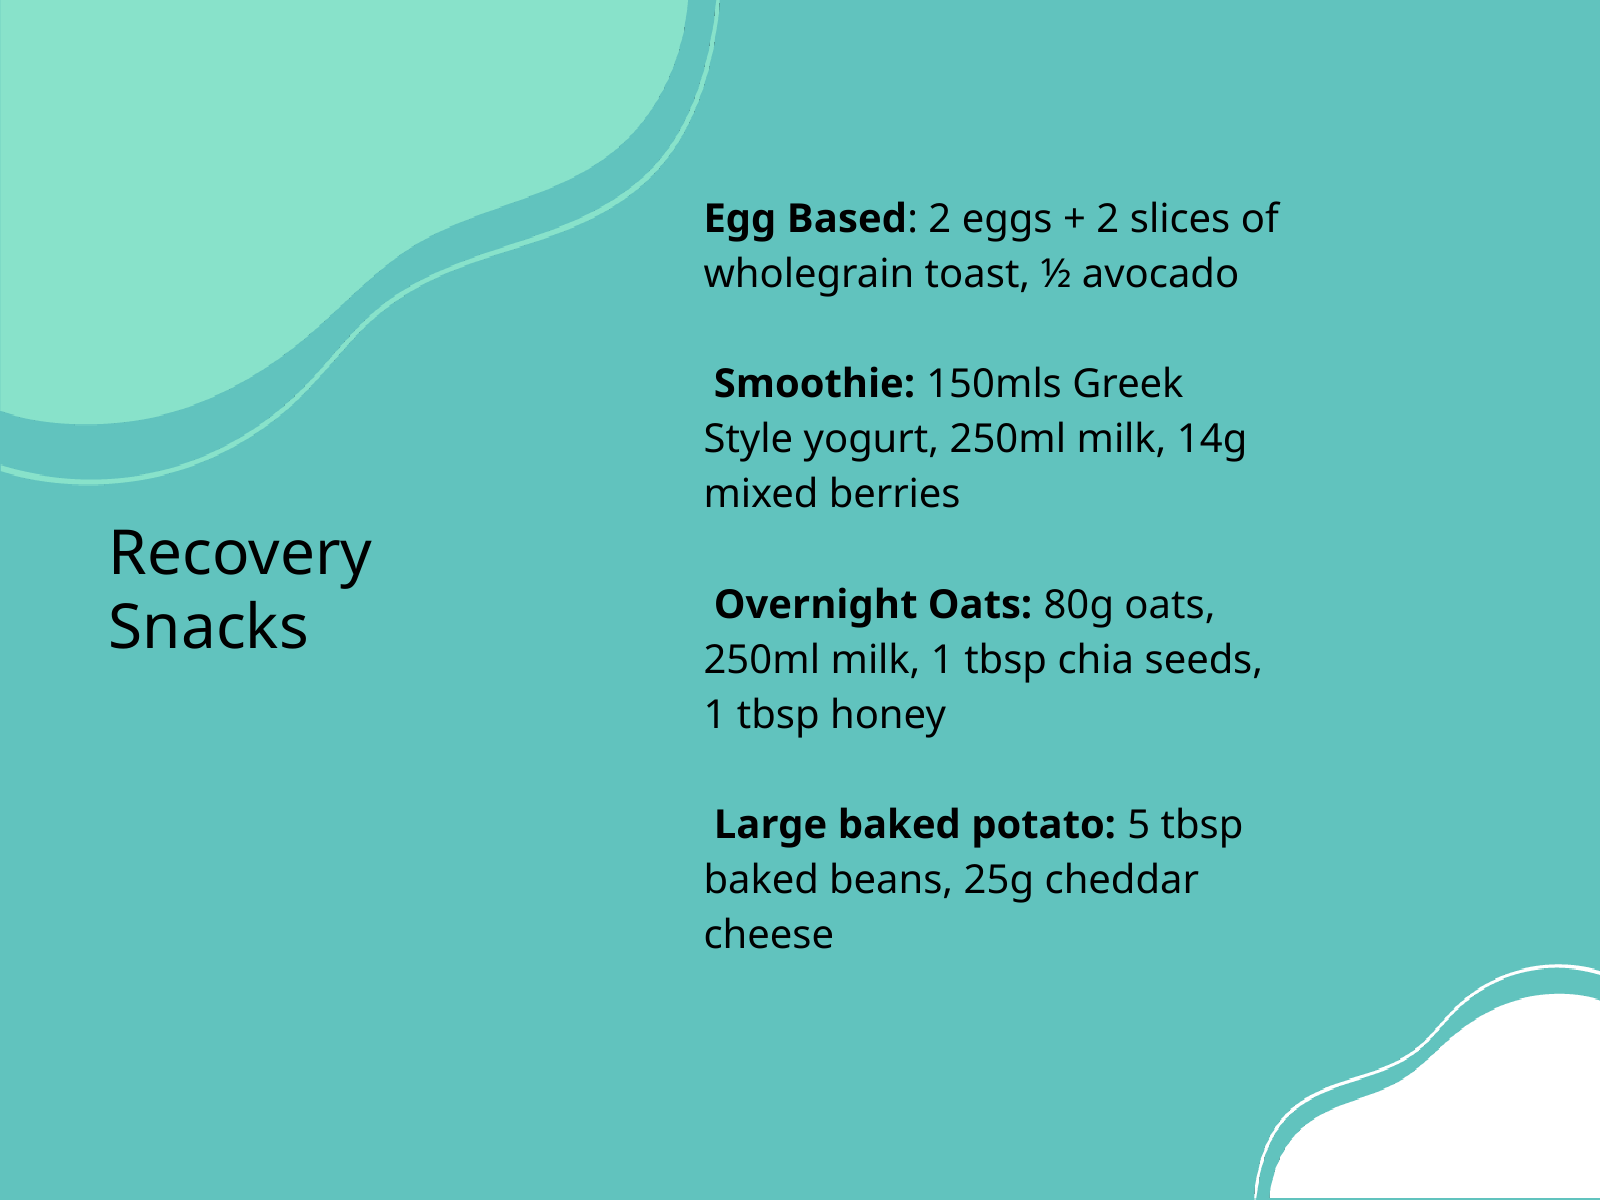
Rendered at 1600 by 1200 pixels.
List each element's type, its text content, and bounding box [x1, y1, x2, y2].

picture [0, 0, 1600, 1200]
title Recovery Snacks [92, 545, 592, 678]
text_box Egg Based: 2 eggs + 2 slices of wholegrain toast, ½ avocado Smoothie: 150mls Greek Style yogurt, 250ml milk, 14g mixed berries Overnight Oats: 80g oats, 250ml milk, 1 tbsp chia seeds, 1 tbsp honey Large baked potato: 5 tbsp baked beans, 25g cheddar cheese [687, 169, 1297, 973]
